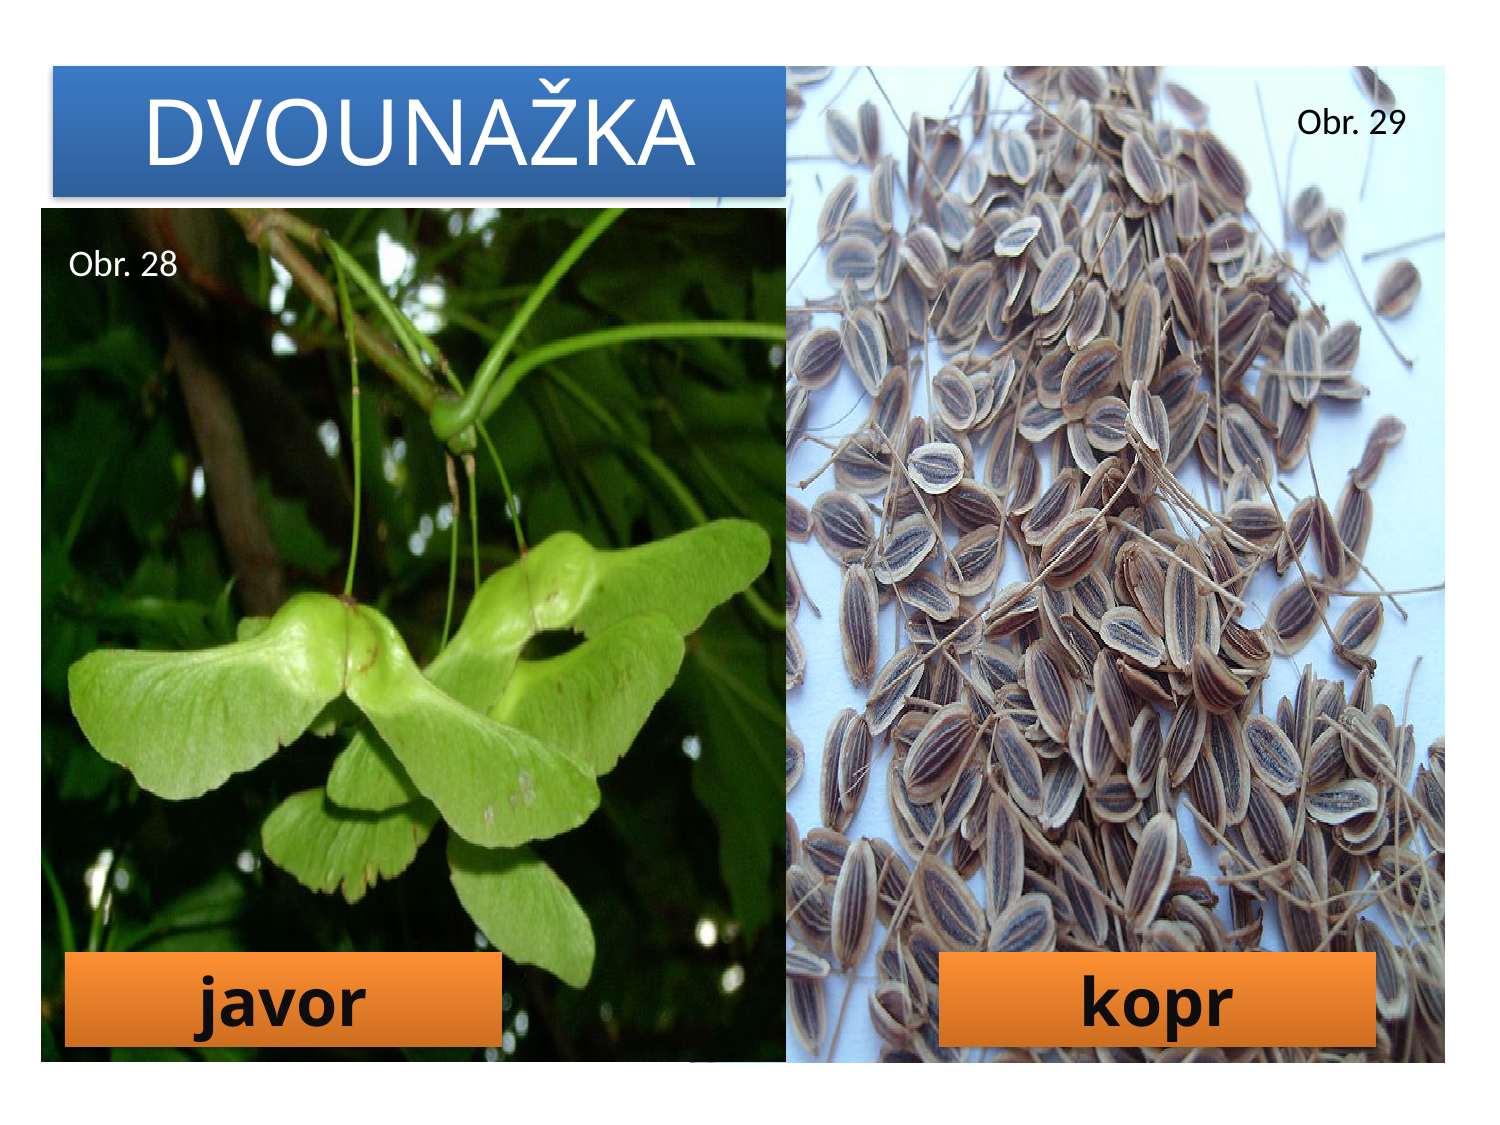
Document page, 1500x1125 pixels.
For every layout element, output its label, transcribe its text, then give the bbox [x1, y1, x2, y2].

text_box DVOUNAŽKA [53, 66, 688, 197]
picture [41, 66, 1445, 1064]
